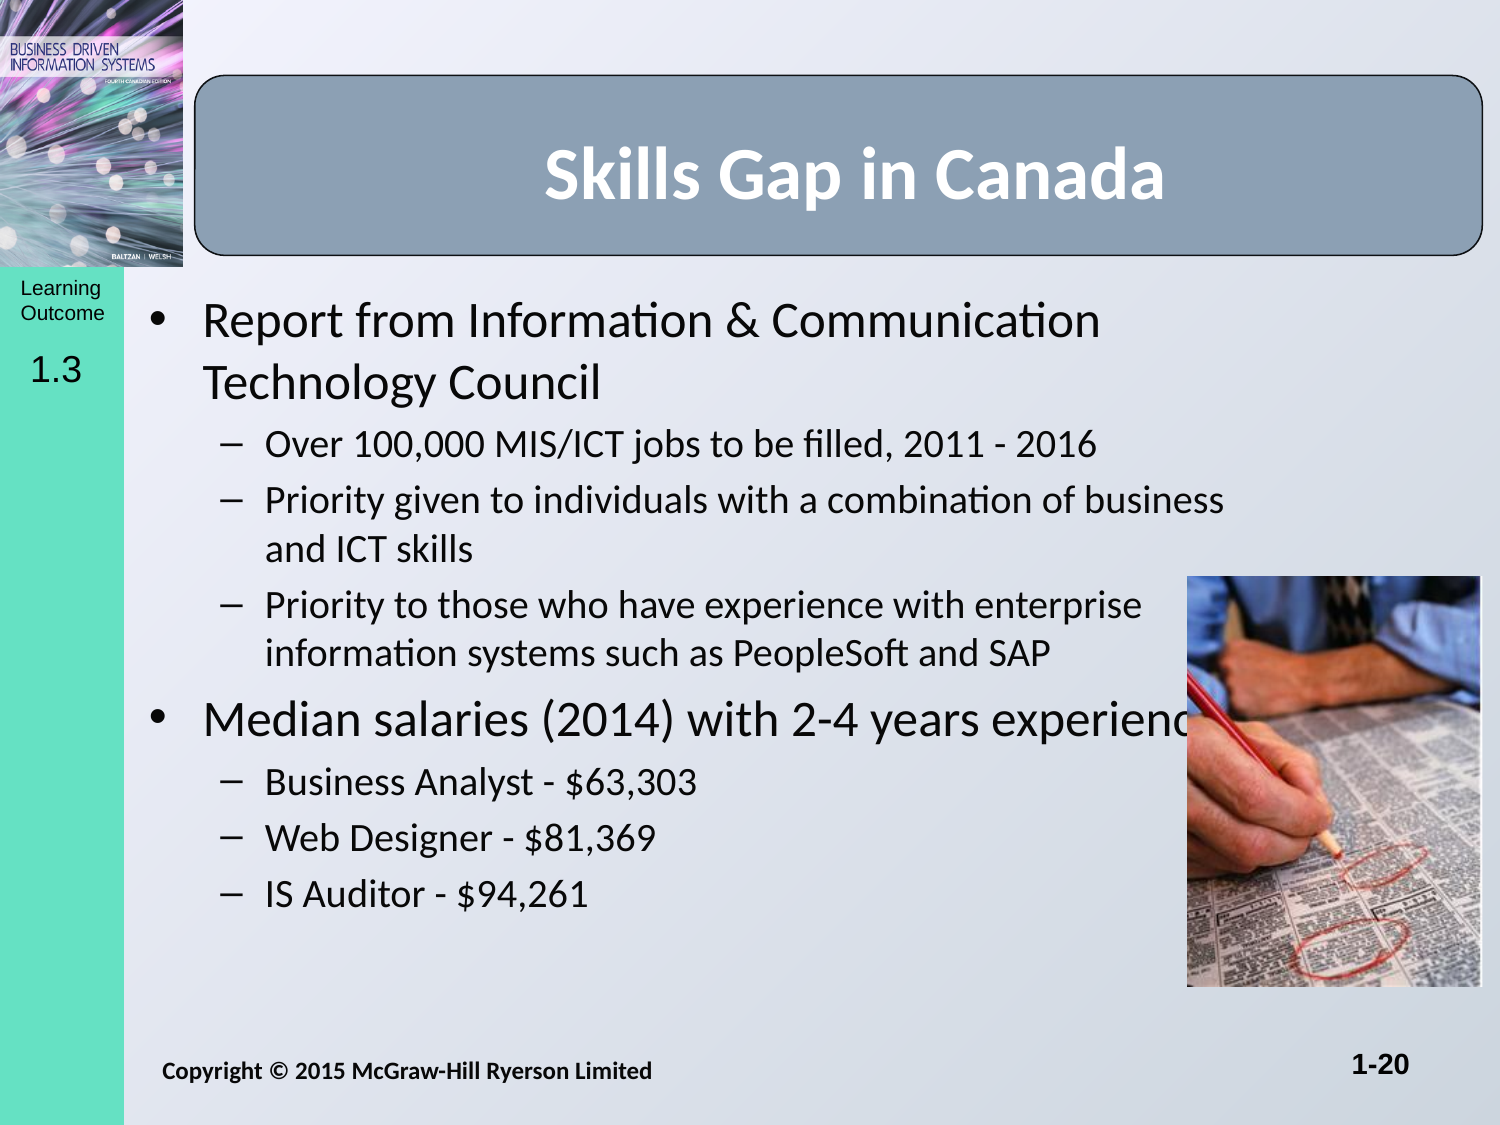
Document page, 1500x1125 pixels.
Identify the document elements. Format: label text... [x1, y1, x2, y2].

list Report from Information & Communication Technology Council Over 100,000 MIS/ICT jobs to be filled, 2011 - 2016 Priority given to individuals with a combination of business and ICT skills Priority to those who have experience with enterprise information systems such as PeopleSoft and SAP Median salaries (2014) with 2-4 years experience: Business Analyst - $63,303 Web Designer - $81,369 IS Auditor - $94,261 [134, 278, 1258, 988]
picture [0, 0, 183, 267]
title Skills Gap in Canada [324, 75, 1388, 263]
picture [1186, 576, 1483, 987]
text_box 1.3 [0, 338, 113, 398]
